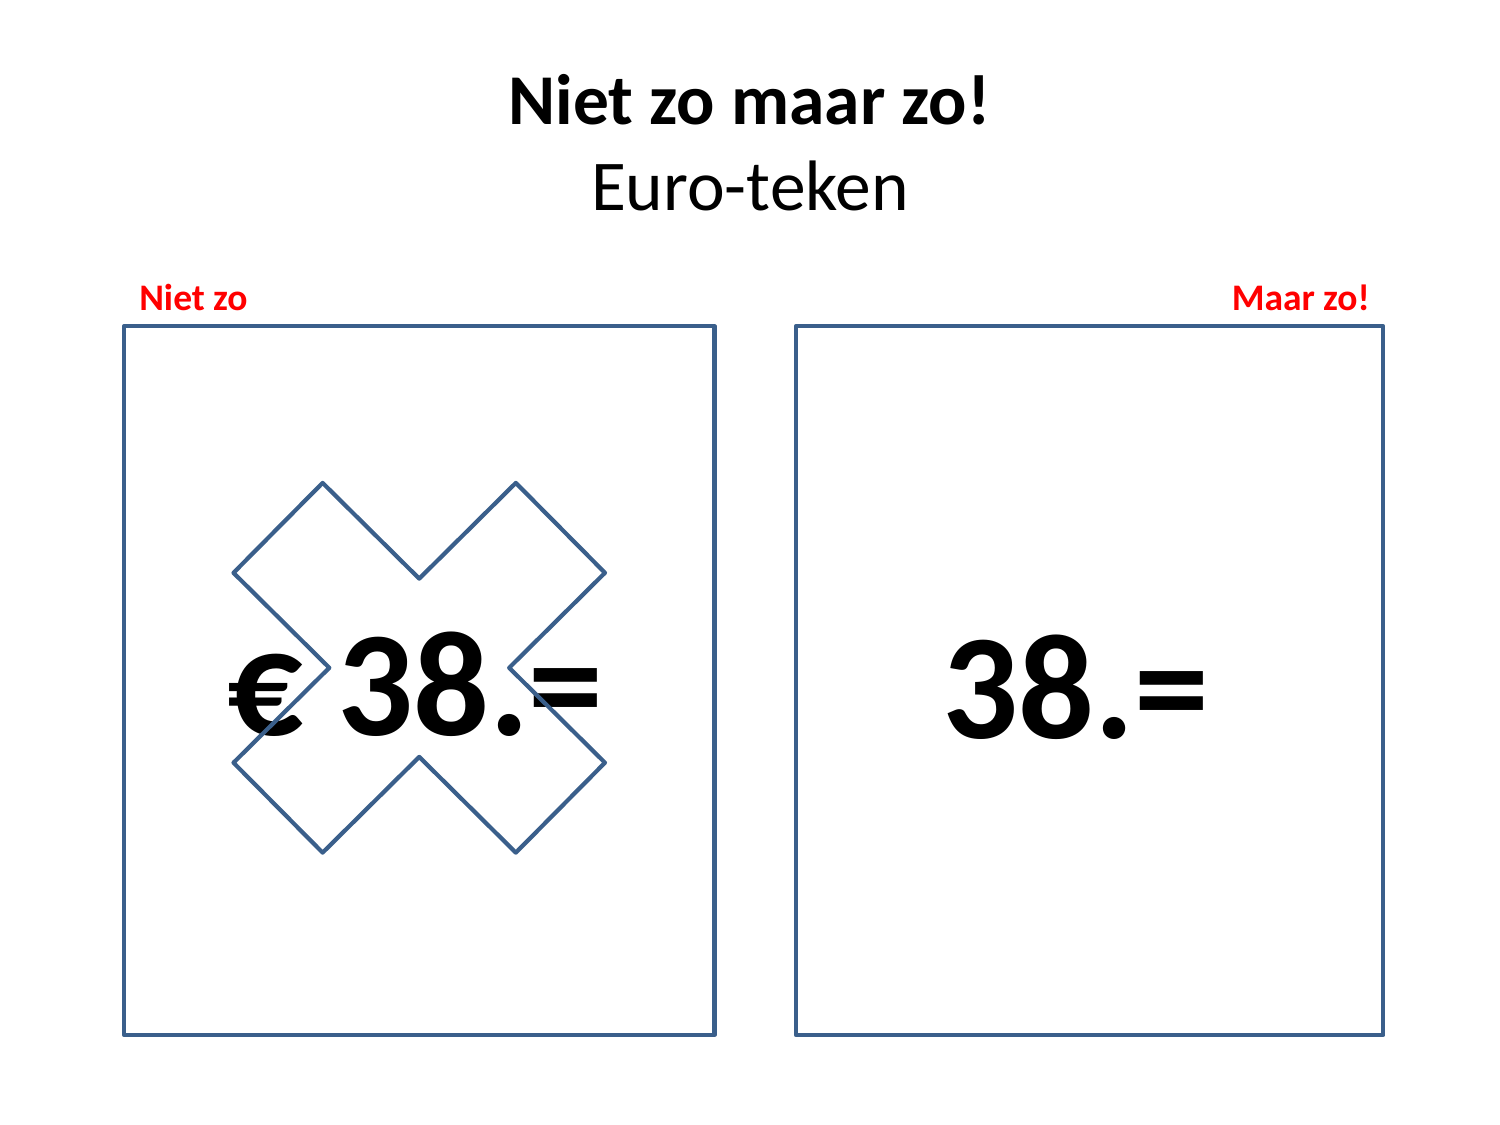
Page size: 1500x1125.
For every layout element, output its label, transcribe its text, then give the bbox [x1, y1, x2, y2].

text_box € 38.= [212, 398, 626, 773]
title Niet zo maar zo! Euro-teken [75, 45, 1425, 233]
text_box [122, 324, 717, 1037]
text_box 38.= [927, 580, 1225, 776]
text_box [794, 324, 1385, 1037]
text_box [231, 480, 608, 855]
text_box Niet zo [124, 265, 263, 326]
text_box Maar zo! [1217, 266, 1385, 326]
